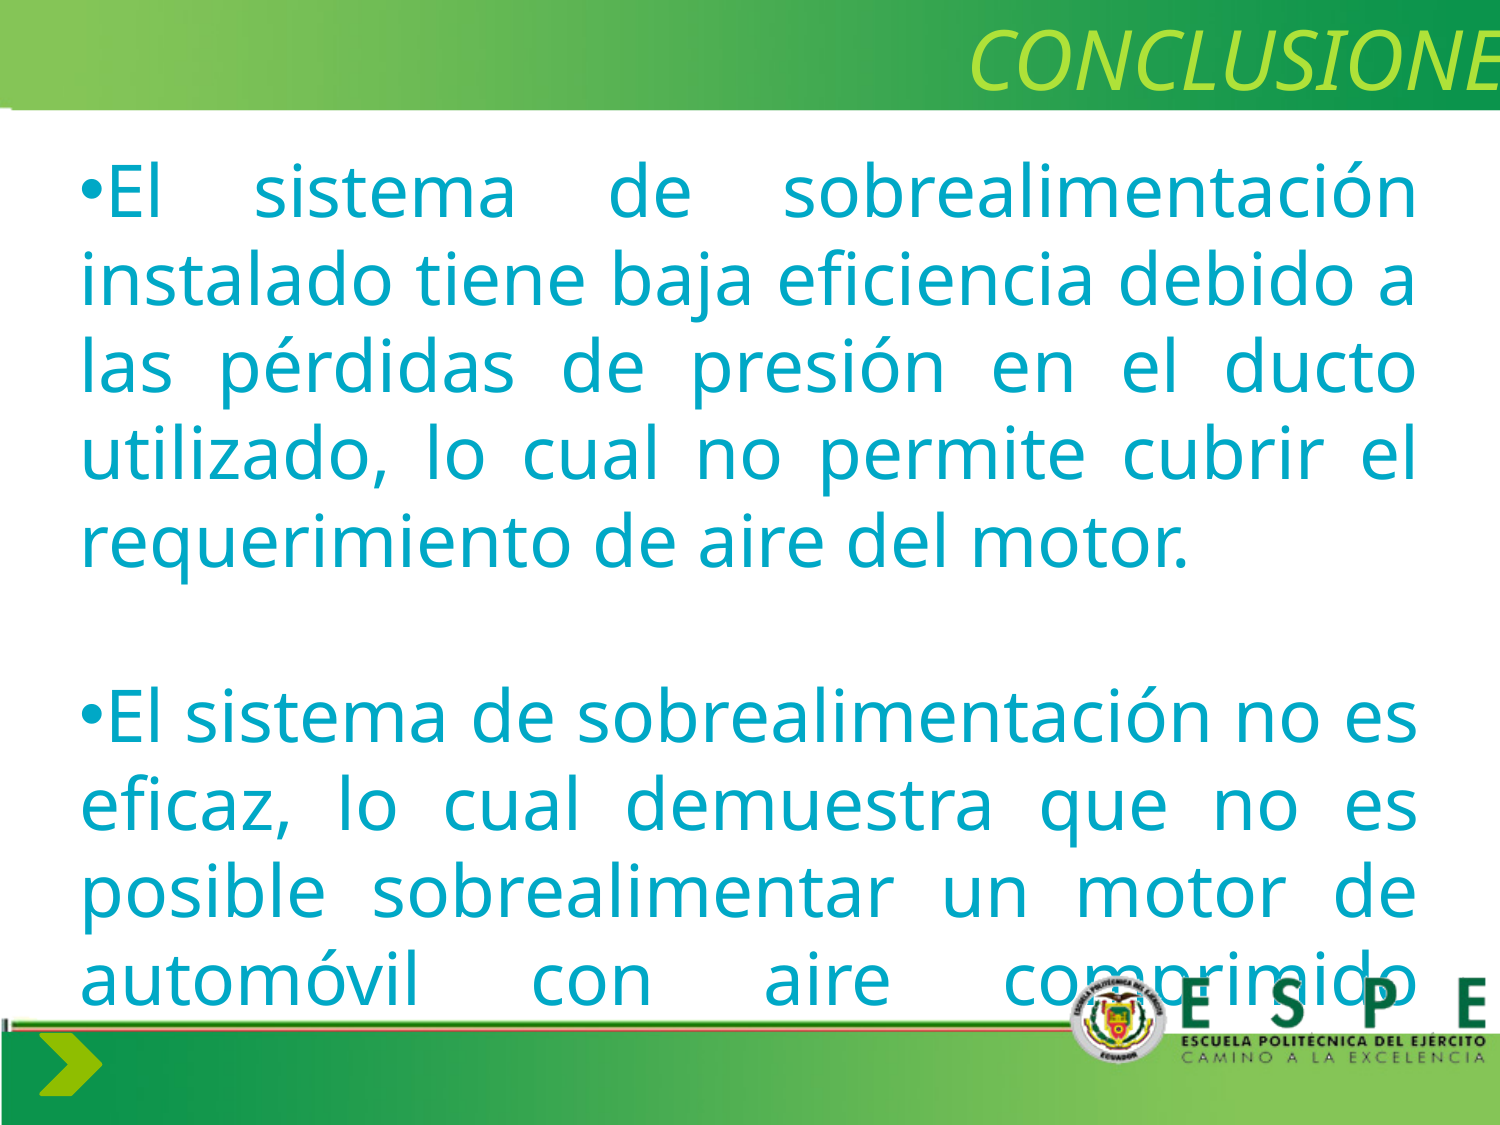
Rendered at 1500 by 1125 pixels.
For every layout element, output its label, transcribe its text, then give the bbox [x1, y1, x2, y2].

text_box El sistema de sobrealimentación instalado tiene baja eficiencia debido a las pérdidas de presión en el ducto utilizado, lo cual no permite cubrir el requerimiento de aire del motor. El sistema de sobrealimentación no es eficaz, lo cual demuestra que no es posible sobrealimentar un motor de automóvil con aire comprimido almacenado en un tanque en las condiciones y con los elementos utilizados en este trabajo. [64, 169, 1436, 903]
picture [0, 904, 1500, 1125]
picture [0, 0, 1500, 162]
